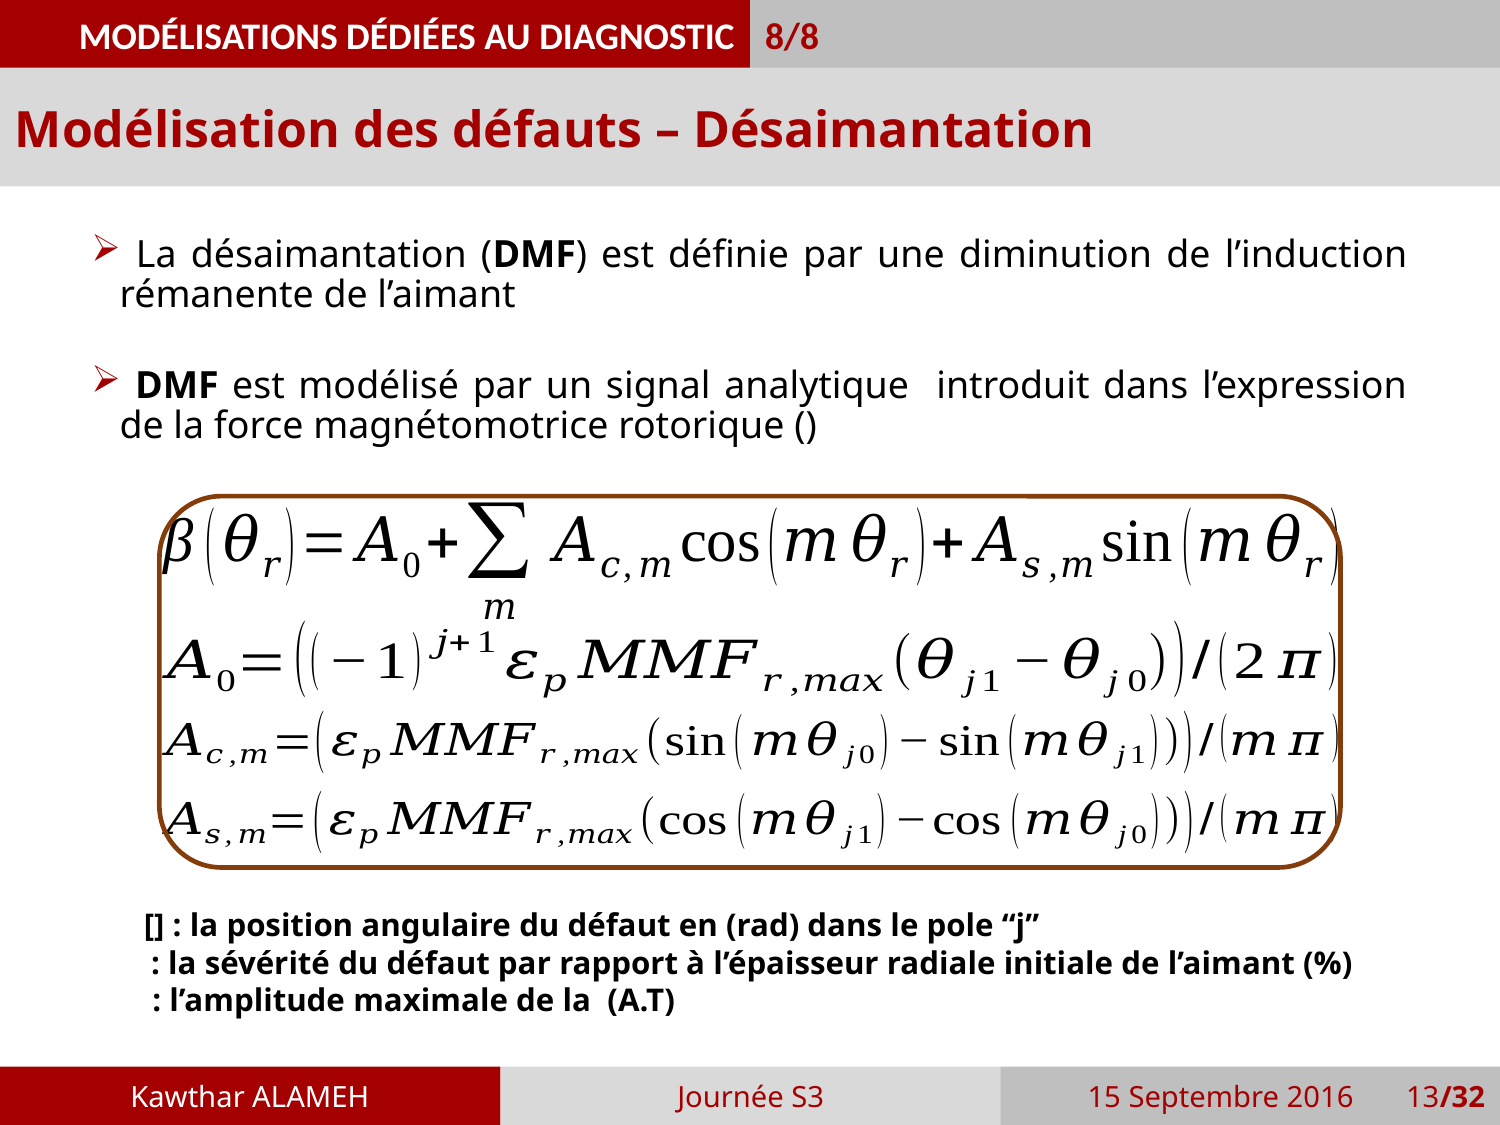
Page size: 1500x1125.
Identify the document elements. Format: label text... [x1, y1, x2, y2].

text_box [0, 1066, 1500, 1125]
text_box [0, 0, 1500, 69]
text_box Modélisation des défauts – Désaimantation [0, 69, 1500, 188]
text_box [158, 495, 1342, 869]
